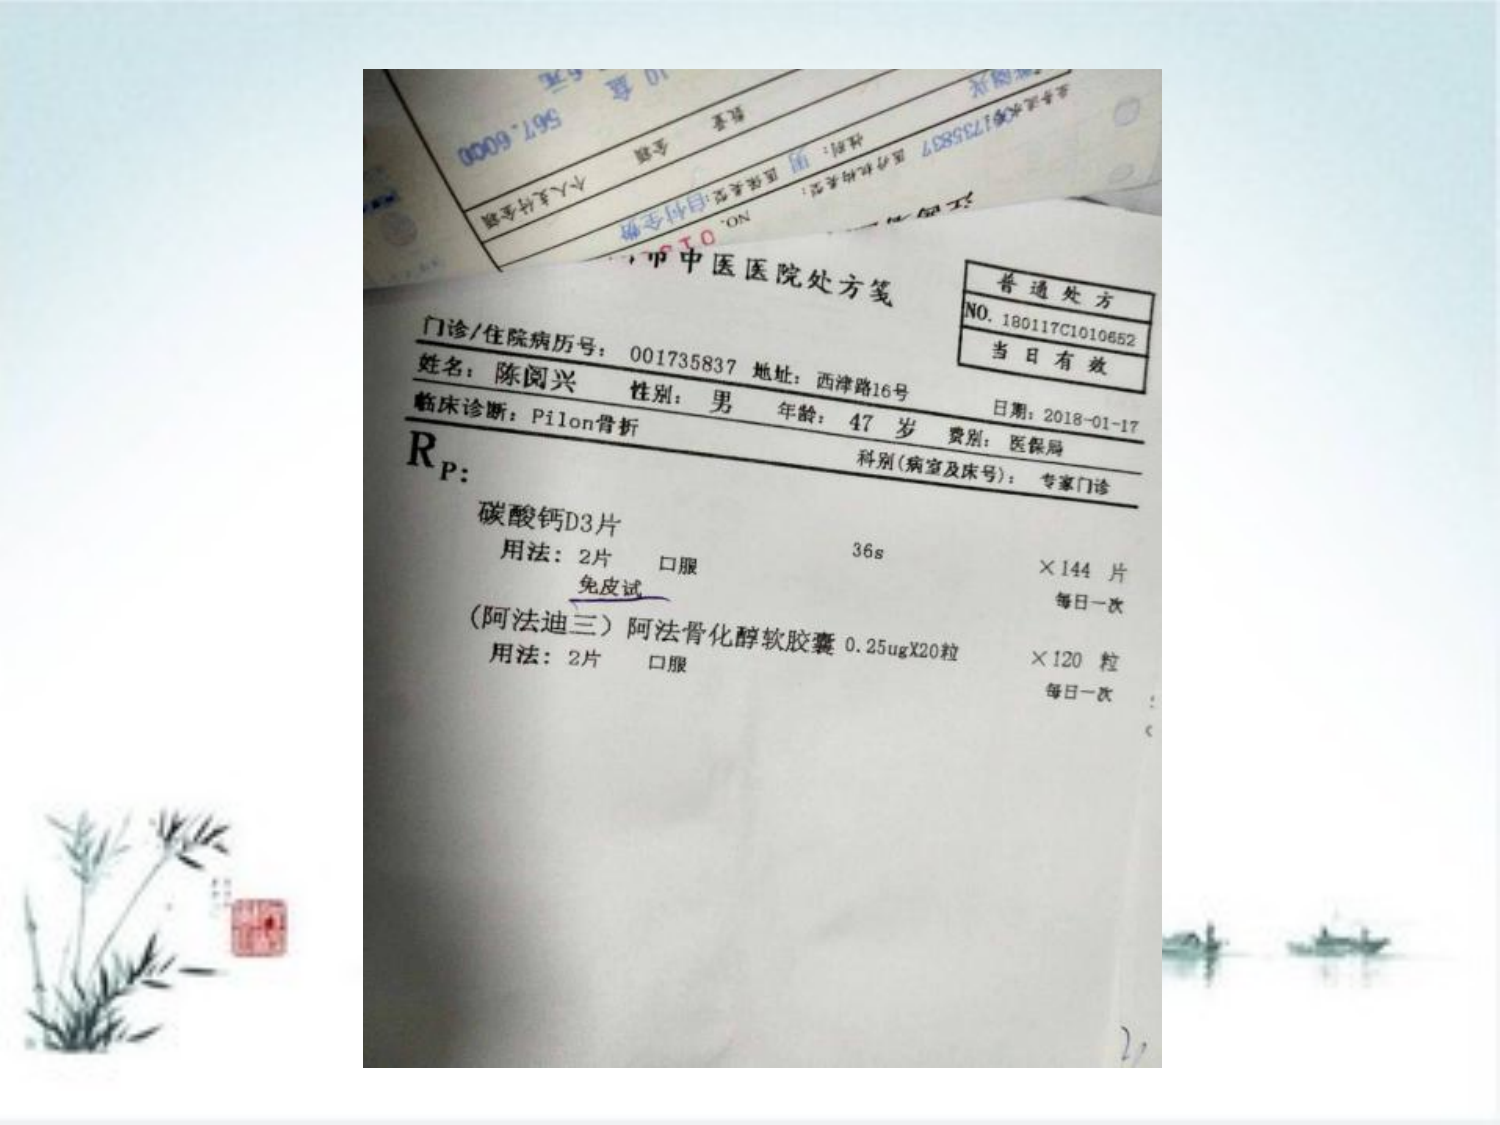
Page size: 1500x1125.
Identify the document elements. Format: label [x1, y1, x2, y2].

list [363, 69, 1162, 1068]
picture [0, 0, 1500, 1125]
